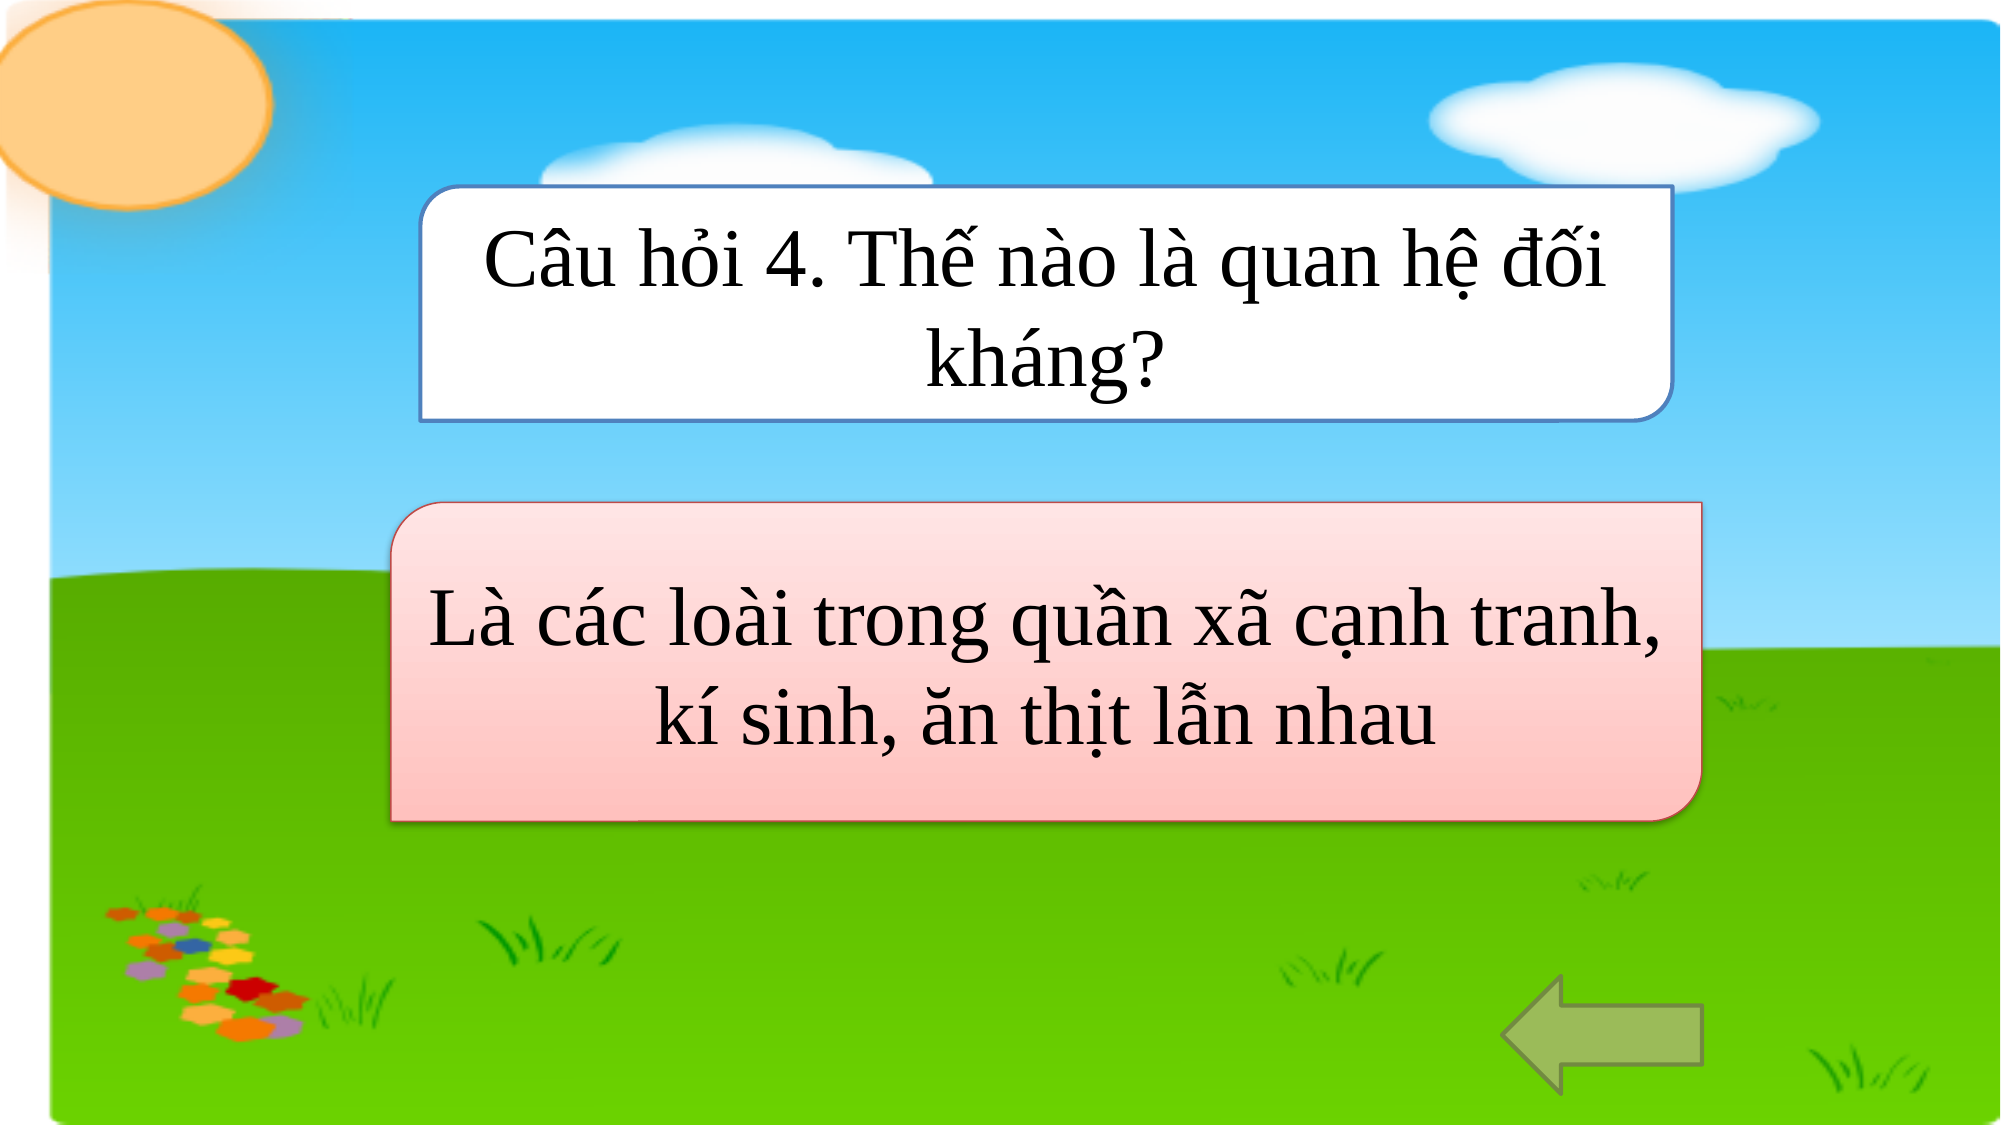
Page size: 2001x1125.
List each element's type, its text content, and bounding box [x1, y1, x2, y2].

text_box [1499, 973, 1705, 1096]
text_box Câu hỏi 4. Thế nào là quan hệ đối kháng? [418, 184, 1675, 423]
text_box Là các loài trong quần xã cạnh tranh, kí sinh, ăn thịt lẫn nhau [390, 501, 1703, 823]
picture [0, 0, 2001, 1125]
